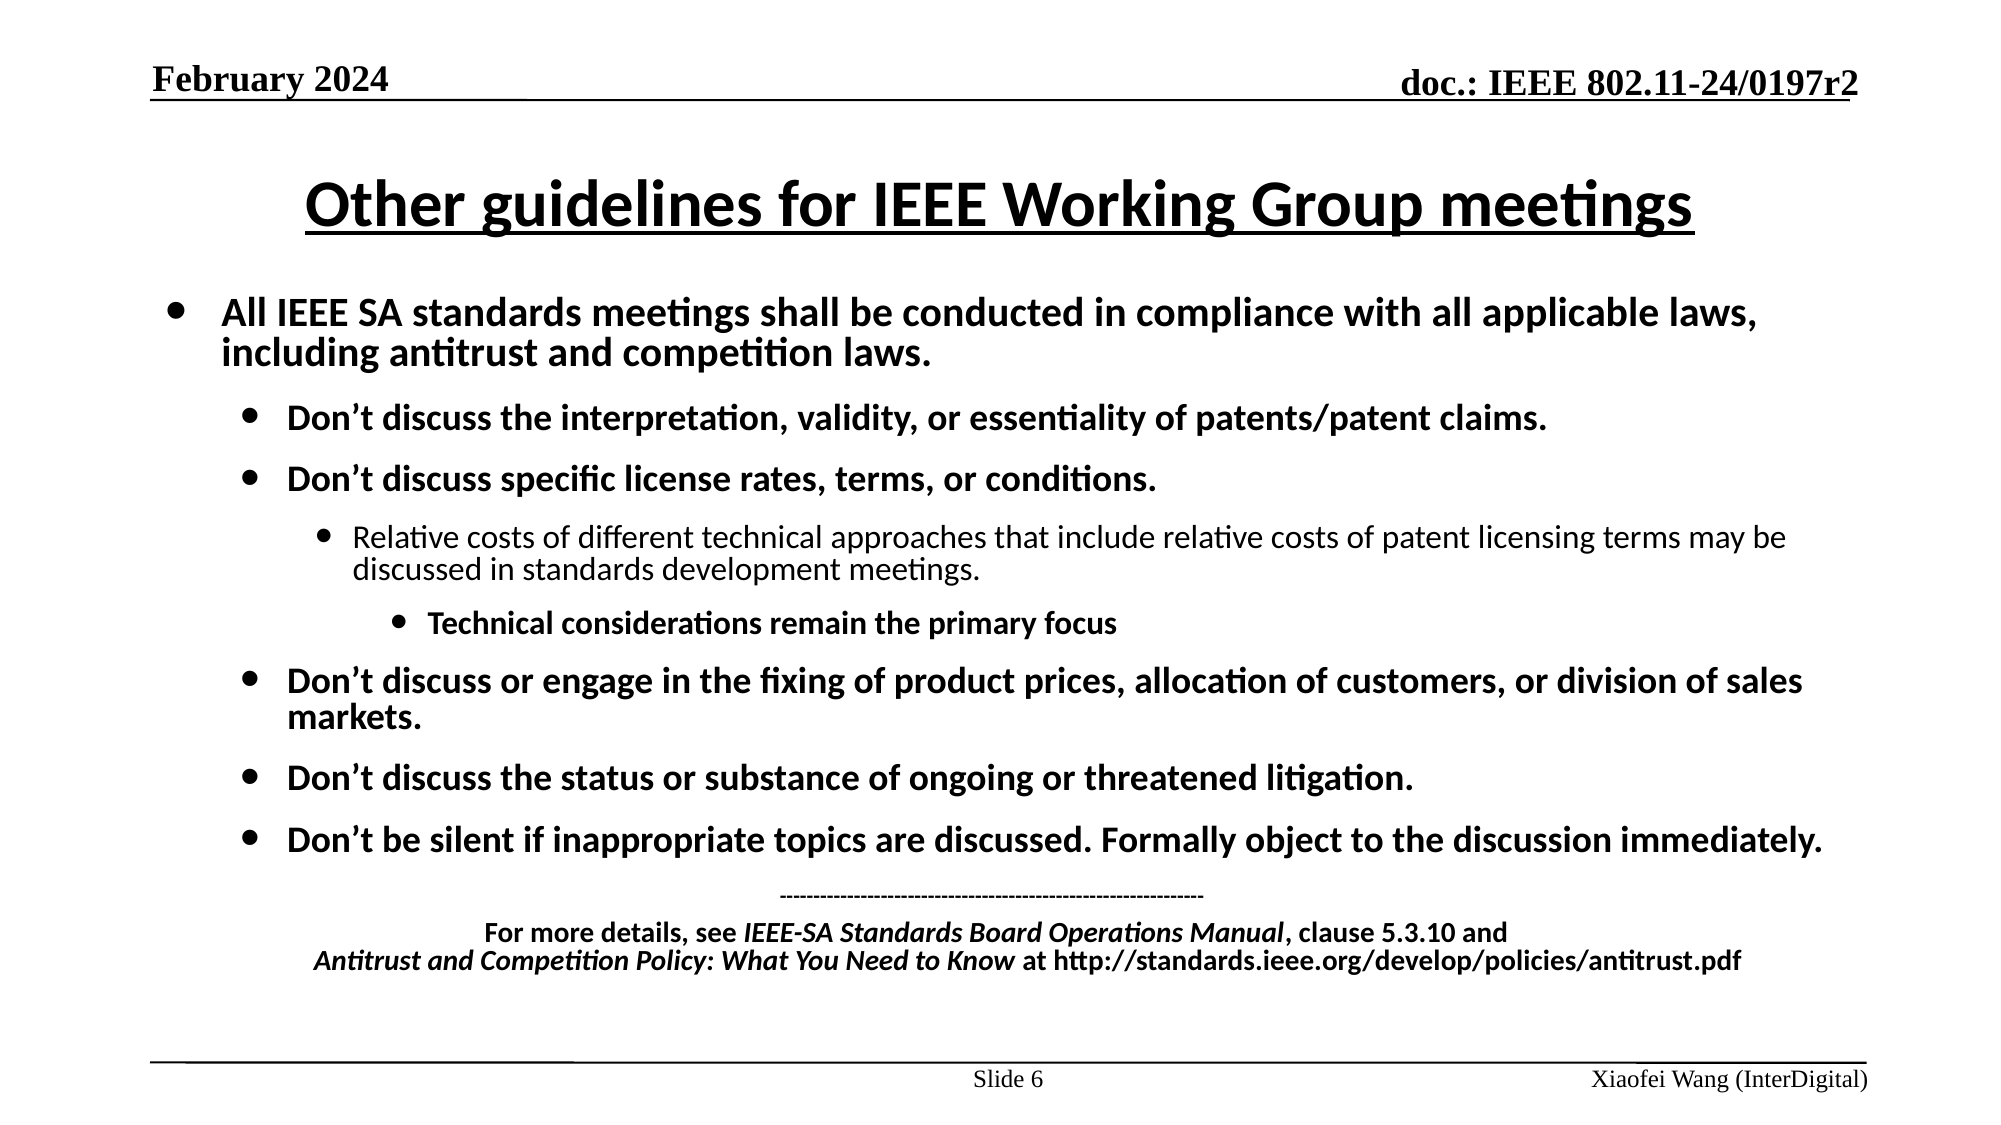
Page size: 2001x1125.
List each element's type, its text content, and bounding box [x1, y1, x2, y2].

footer Xiaofei Wang (InterDigital) [1171, 1061, 1869, 1093]
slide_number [152, 54, 563, 100]
title Other guidelines for IEEE Working Group meetings [149, 112, 1850, 286]
slide_number Slide 6 [950, 1061, 1067, 1123]
list All IEEE SA standards meetings shall be conducted in compliance with all applicable laws, including antitrust and competition laws. Don’t discuss the interpretation, validity, or essentiality of patents/patent claims. Don’t discuss specific license rates, terms, or conditions. Relative costs of different technical approaches that include relative costs of patent licensing terms may be discussed in standards development meetings. Technical considerations remain the primary focus Don’t discuss or engage in the fixing of product prices, allocation of customers, or division of sales markets. Don’t discuss the status or substance of ongoing or threatened litigation. Don’t be silent if inappropriate topics are discussed. Formally object to the discussion immediately. --------------------------------------------------------------- For more details, see IEEE-SA Standards Board Operations Manual, clause 5.3.10 and Antitrust and Competition Policy: What You Need to Know at http://standards.ieee.org/develop/policies/antitrust.pdf [149, 286, 1850, 1000]
